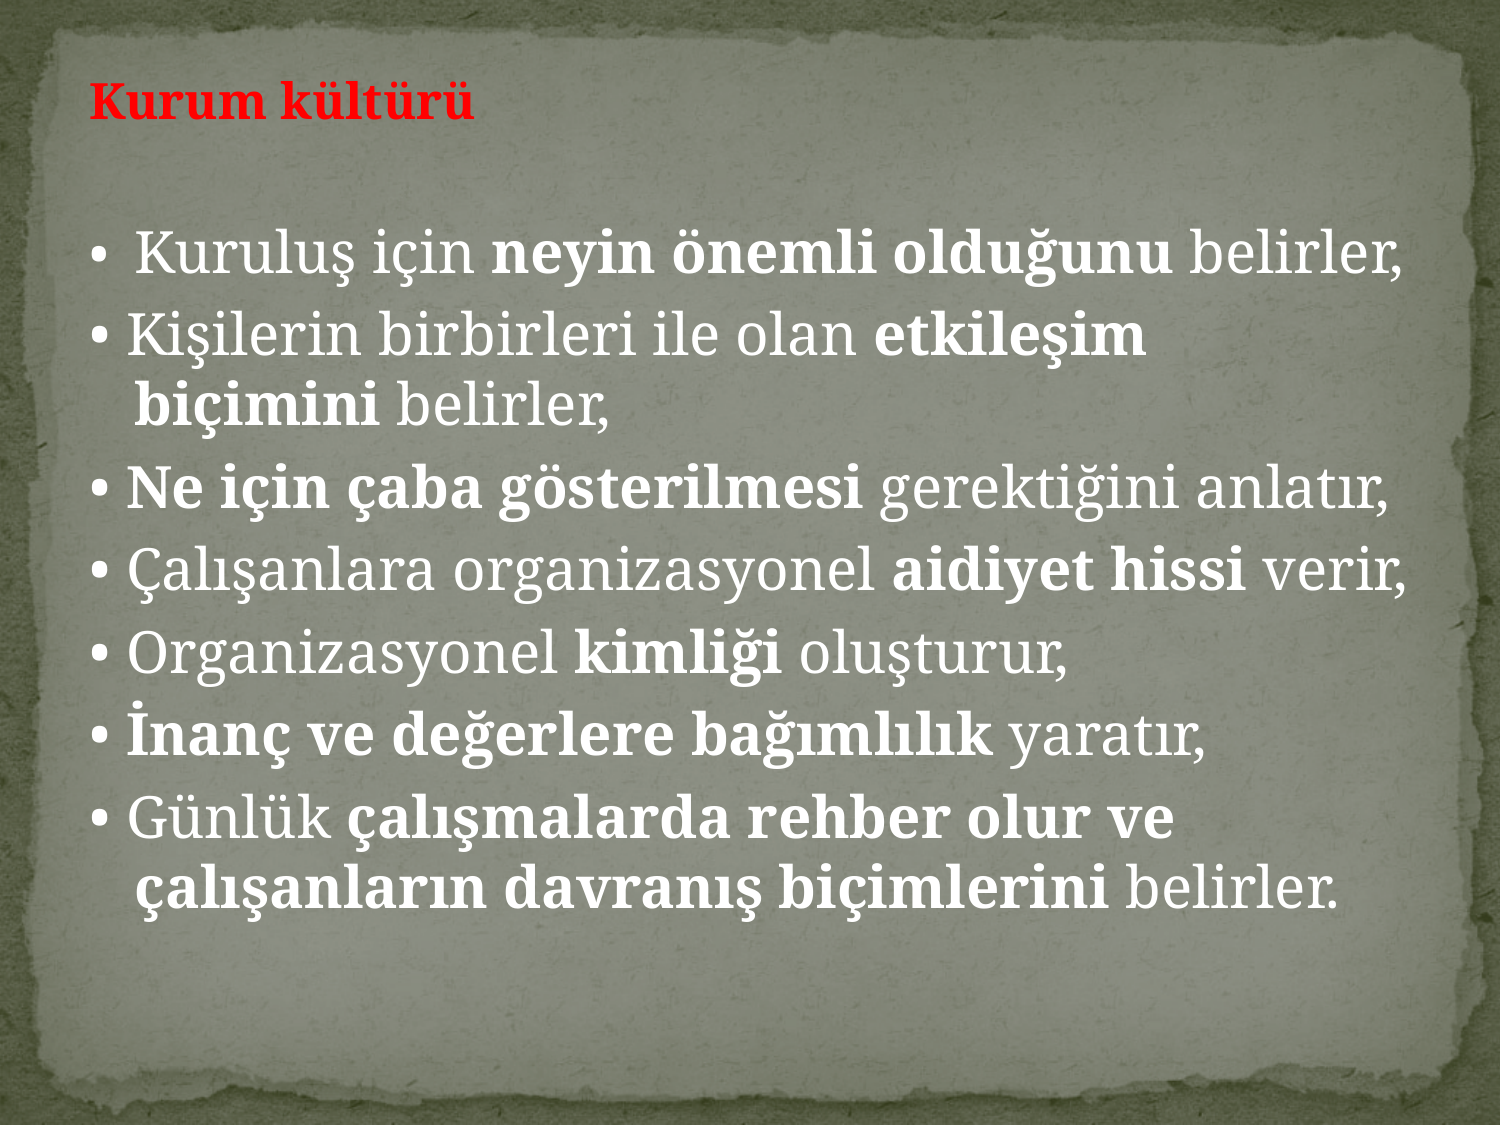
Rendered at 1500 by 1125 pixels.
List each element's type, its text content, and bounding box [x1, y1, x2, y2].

list Kurum kültürü • Kuruluş için neyin önemli olduğunu belirler, • Kişilerin birbirleri ile olan etkileşim biçimini belirler, • Ne için çaba gösterilmesi gerektiğini anlatır, • Çalışanlara organizasyonel aidiyet hissi verir, • Organizasyonel kimliği oluşturur, • İnanç ve değerlere bağımlılık yaratır, • Günlük çalışmalarda rehber olur ve çalışanların davranış biçimlerini belirler. [75, 62, 1425, 1059]
